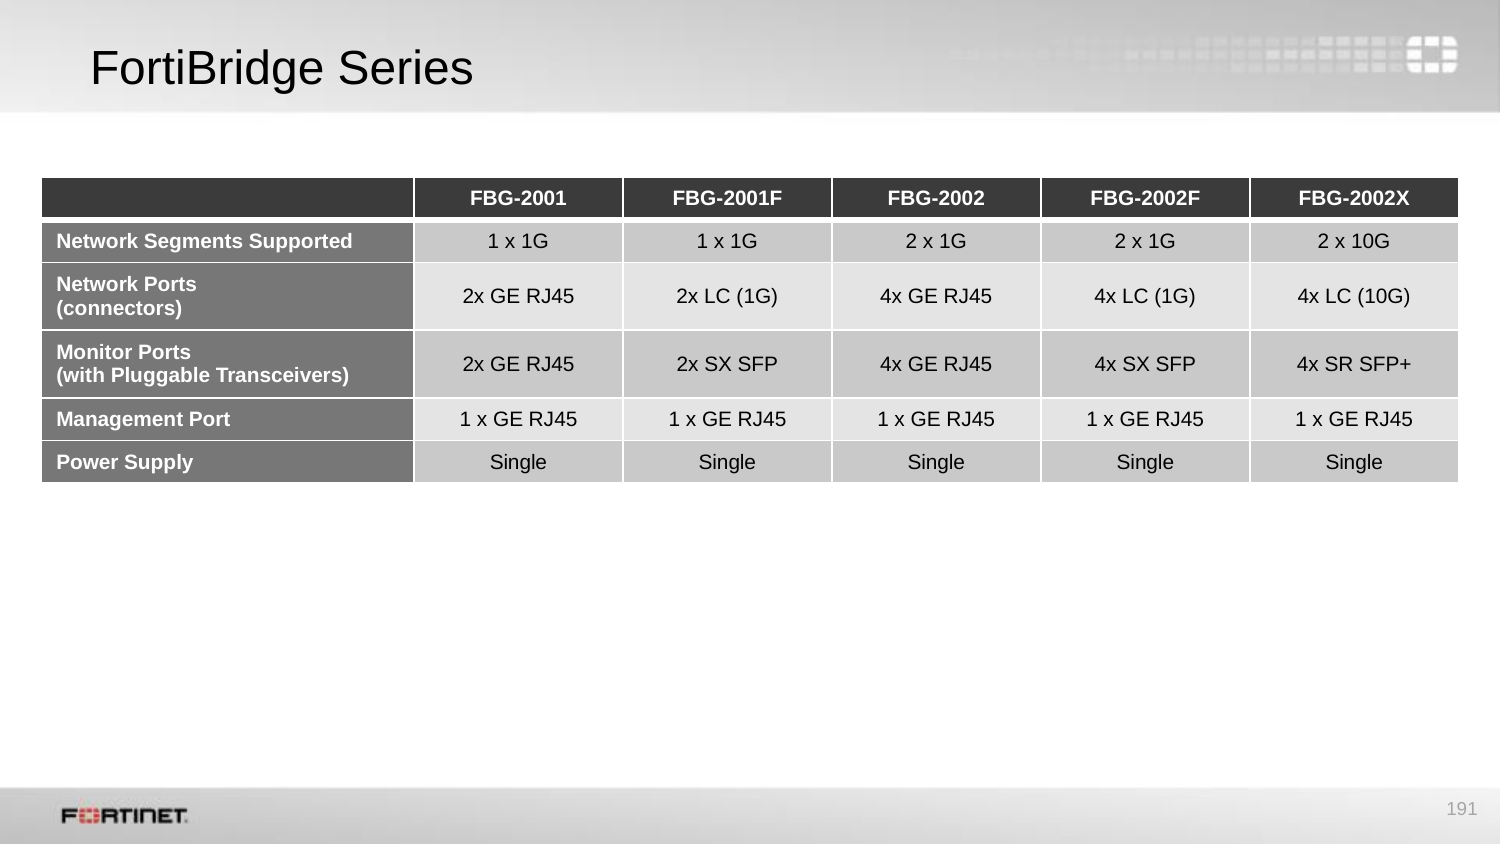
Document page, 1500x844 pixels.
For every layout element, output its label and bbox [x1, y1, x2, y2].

table_header [624, 178, 831, 217]
table_cell [1251, 223, 1458, 262]
table_cell [42, 399, 413, 440]
table_header [1251, 178, 1458, 217]
table_cell [1251, 399, 1458, 440]
table_cell [42, 441, 413, 482]
table_header [42, 178, 413, 217]
table_cell [1042, 263, 1249, 329]
table_cell [1042, 331, 1249, 397]
table_cell [42, 331, 413, 397]
table_cell [833, 331, 1040, 397]
table_cell [624, 331, 831, 397]
table_cell [1042, 441, 1249, 482]
table_cell [624, 441, 831, 482]
table_cell [1251, 441, 1458, 482]
picture [0, 0, 1500, 844]
table_cell [624, 223, 831, 262]
table_header [833, 178, 1040, 217]
table_cell [42, 223, 413, 262]
table_cell [1251, 331, 1458, 397]
table_header [415, 178, 622, 217]
table_cell [415, 223, 622, 262]
table_cell [415, 263, 622, 329]
table_header [1042, 178, 1249, 217]
table_cell [833, 263, 1040, 329]
title [75, 33, 1425, 104]
table_cell [624, 399, 831, 440]
table_cell [415, 399, 622, 440]
table_cell [833, 223, 1040, 262]
table_cell [624, 263, 831, 329]
table_cell [1042, 399, 1249, 440]
table_cell [42, 263, 413, 329]
table_cell [1042, 223, 1249, 262]
table_cell [415, 441, 622, 482]
table_cell [415, 331, 622, 397]
table_cell [1251, 263, 1458, 329]
table_cell [833, 399, 1040, 440]
table_cell [833, 441, 1040, 482]
